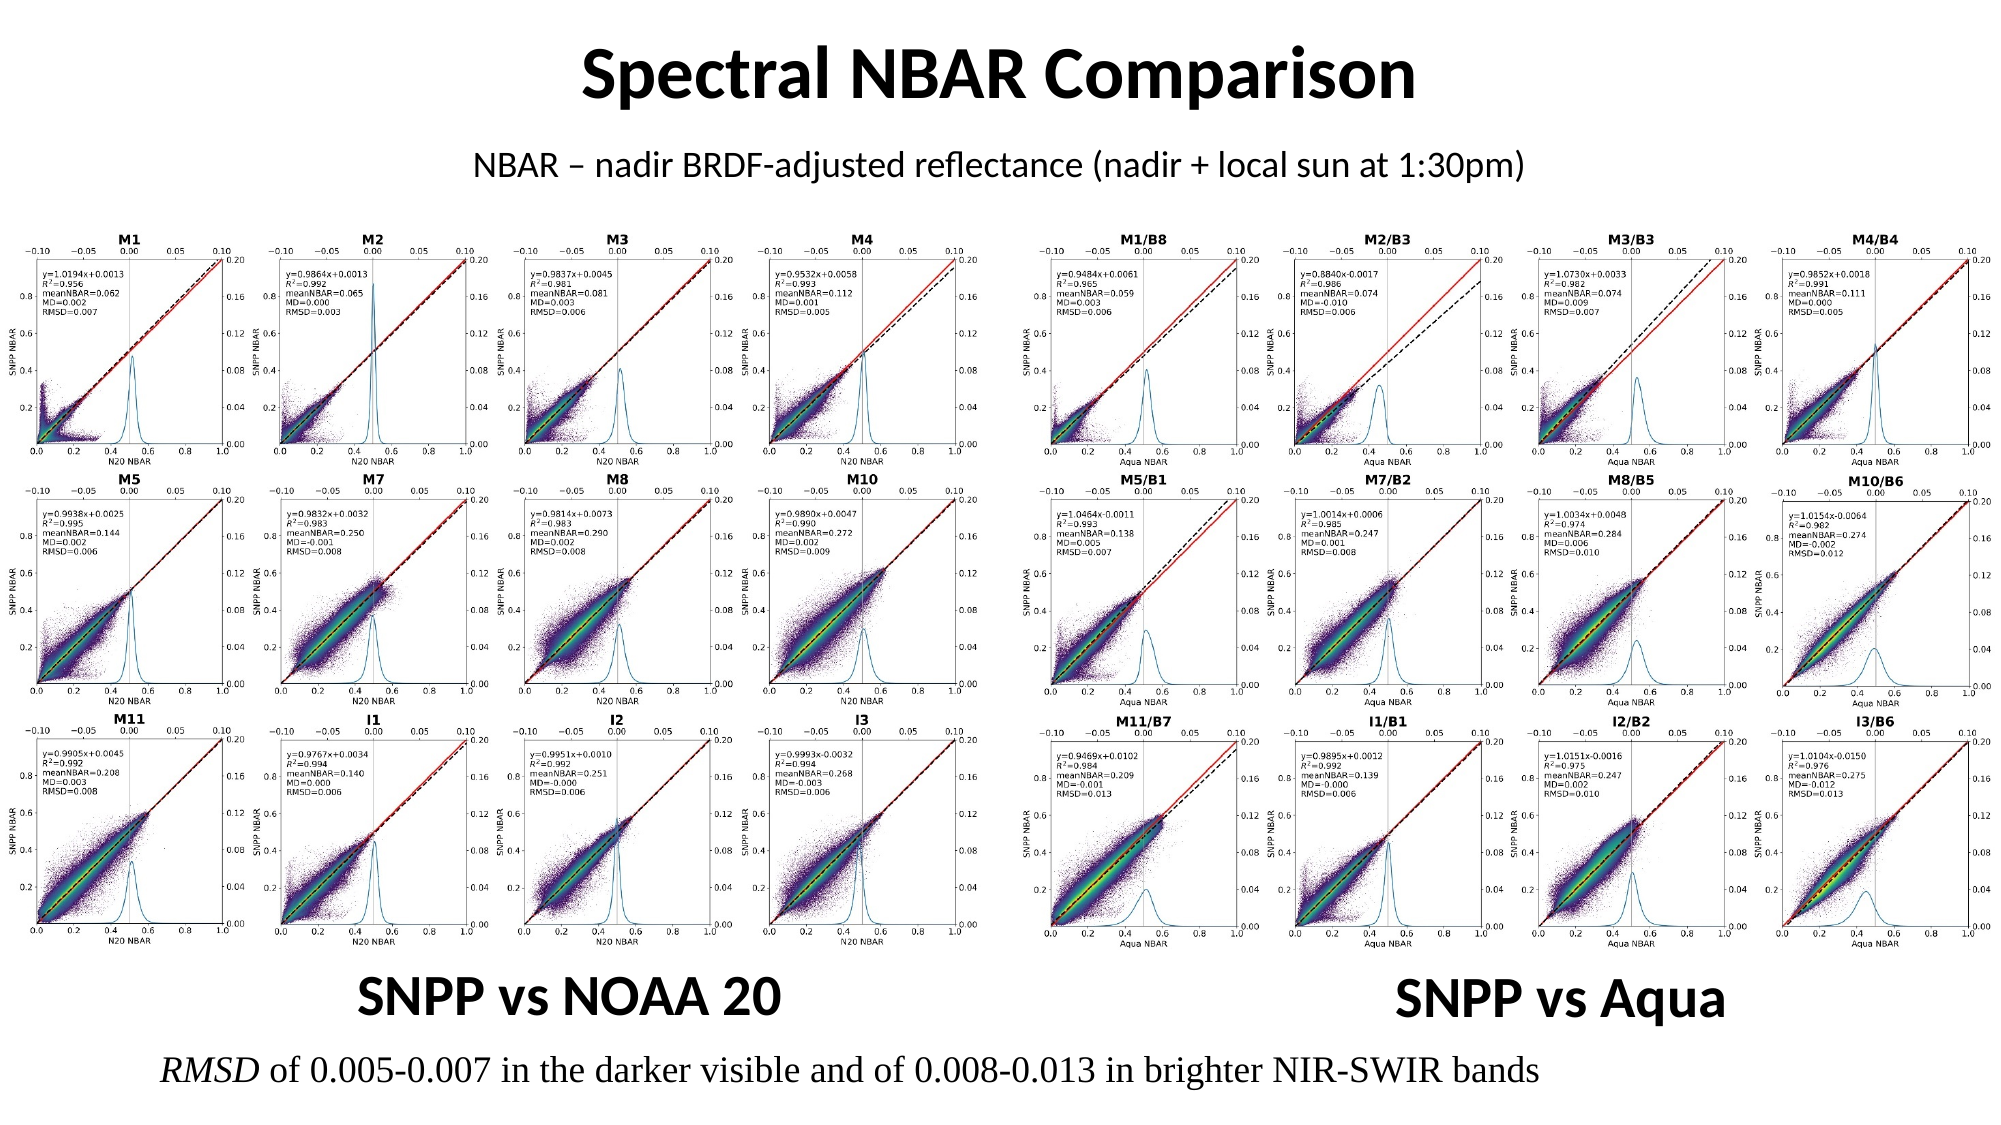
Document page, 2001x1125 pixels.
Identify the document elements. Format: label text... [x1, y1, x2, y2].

text_box Spectral NBAR Comparison [213, 15, 1787, 121]
text_box RMSD of 0.005-0.007 in the darker visible and of 0.008-0.013 in brighter NIR-SWIR bands [144, 1037, 1705, 1098]
picture [5, 230, 981, 950]
text_box NBAR – nadir BRDF-adjusted reflectance (nadir + local sun at 1:30pm) [458, 132, 1542, 192]
text_box SNPP vs Aqua [1380, 952, 1742, 1037]
text_box SNPP vs NOAA 20 [342, 950, 797, 1035]
picture [1019, 230, 1995, 952]
